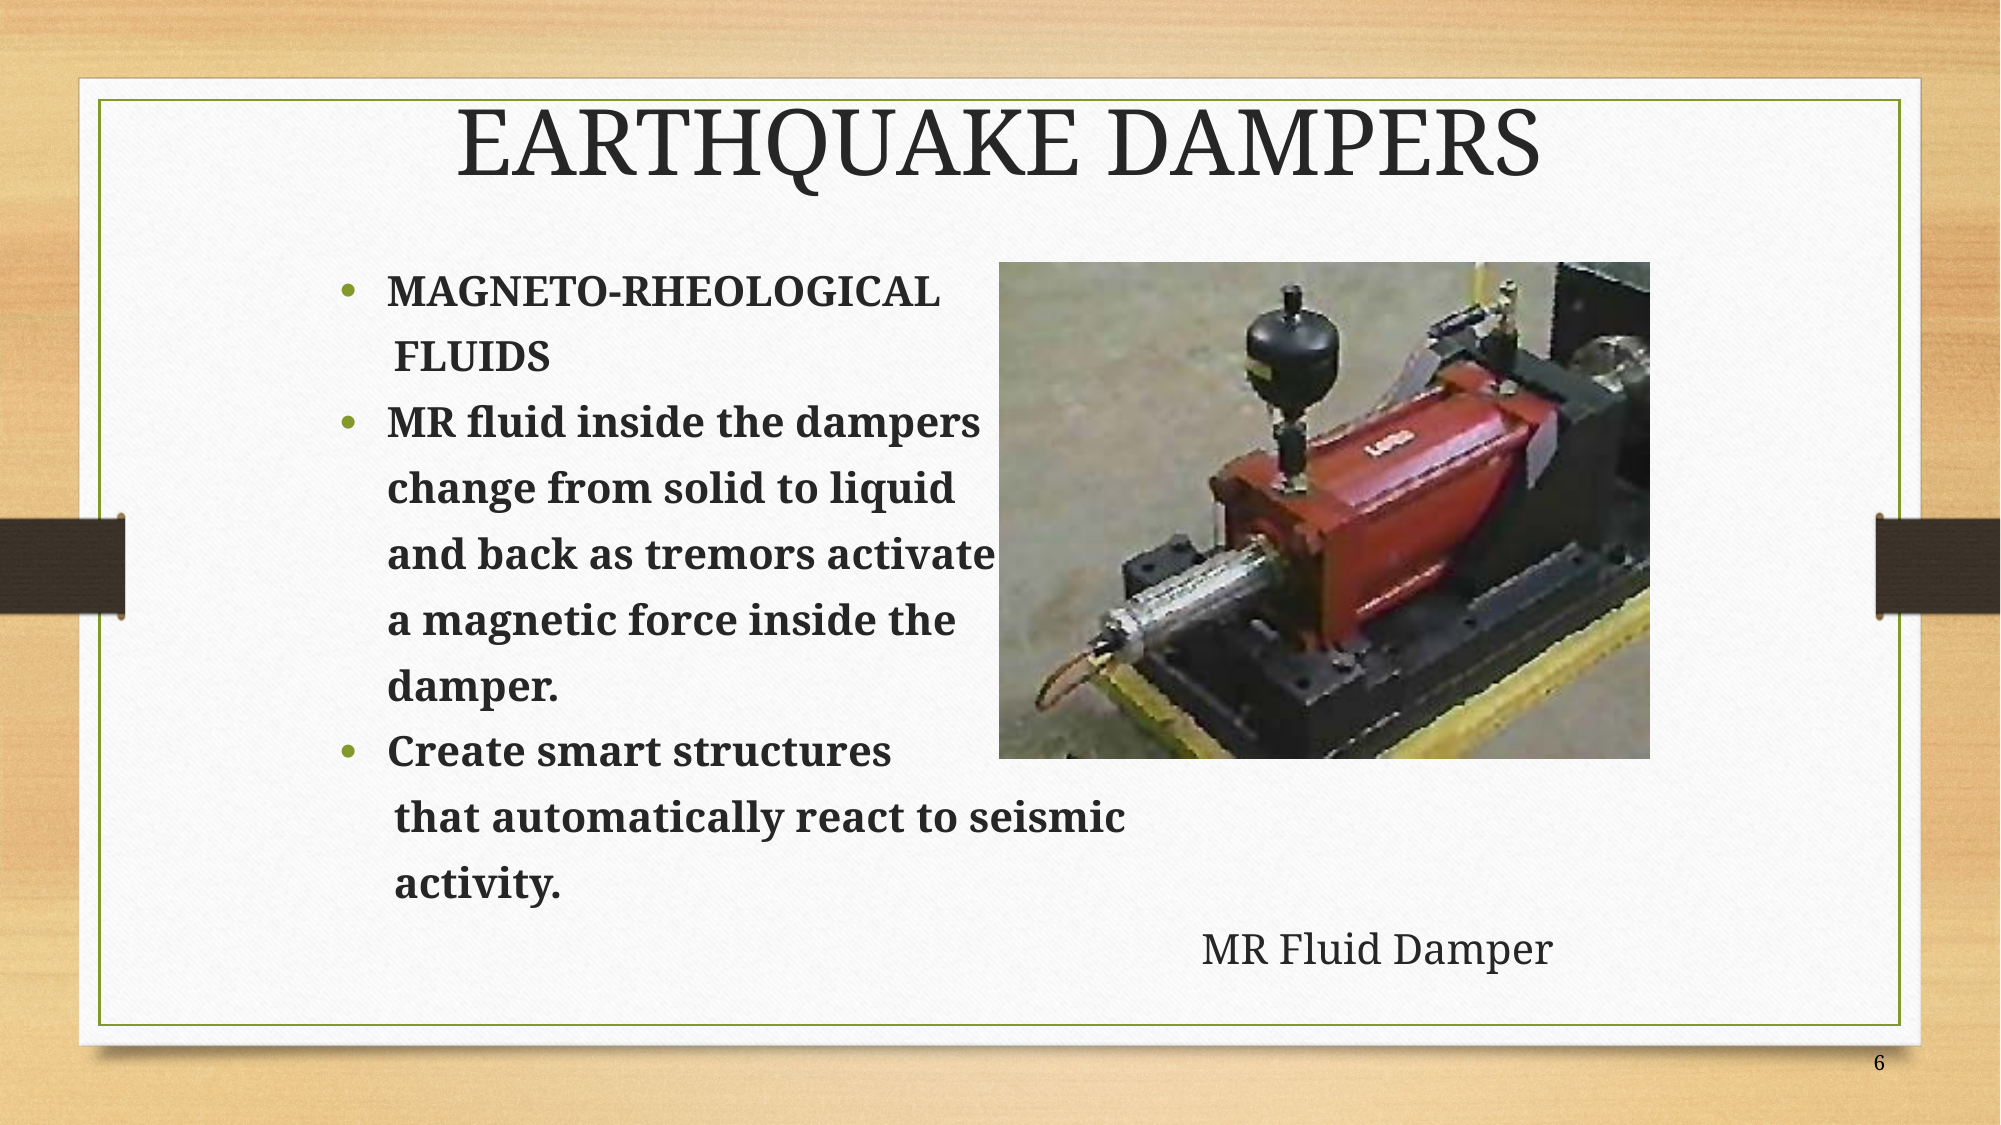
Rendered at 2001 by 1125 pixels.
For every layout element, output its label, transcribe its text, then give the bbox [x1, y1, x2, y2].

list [999, 262, 1651, 760]
slide_number 6 [1433, 1025, 1900, 1104]
title EARTHQUAKE DAMPERS [99, 45, 1900, 233]
list MAGNETO-RHEOLOGICAL FLUIDS MR fluid inside the dampers change from solid to liquid and back as tremors activate a magnetic force inside the damper. Create smart structures that automatically react to seismic activity. MR Fluid Damper [324, 262, 1663, 1038]
picture [0, 0, 2001, 1125]
